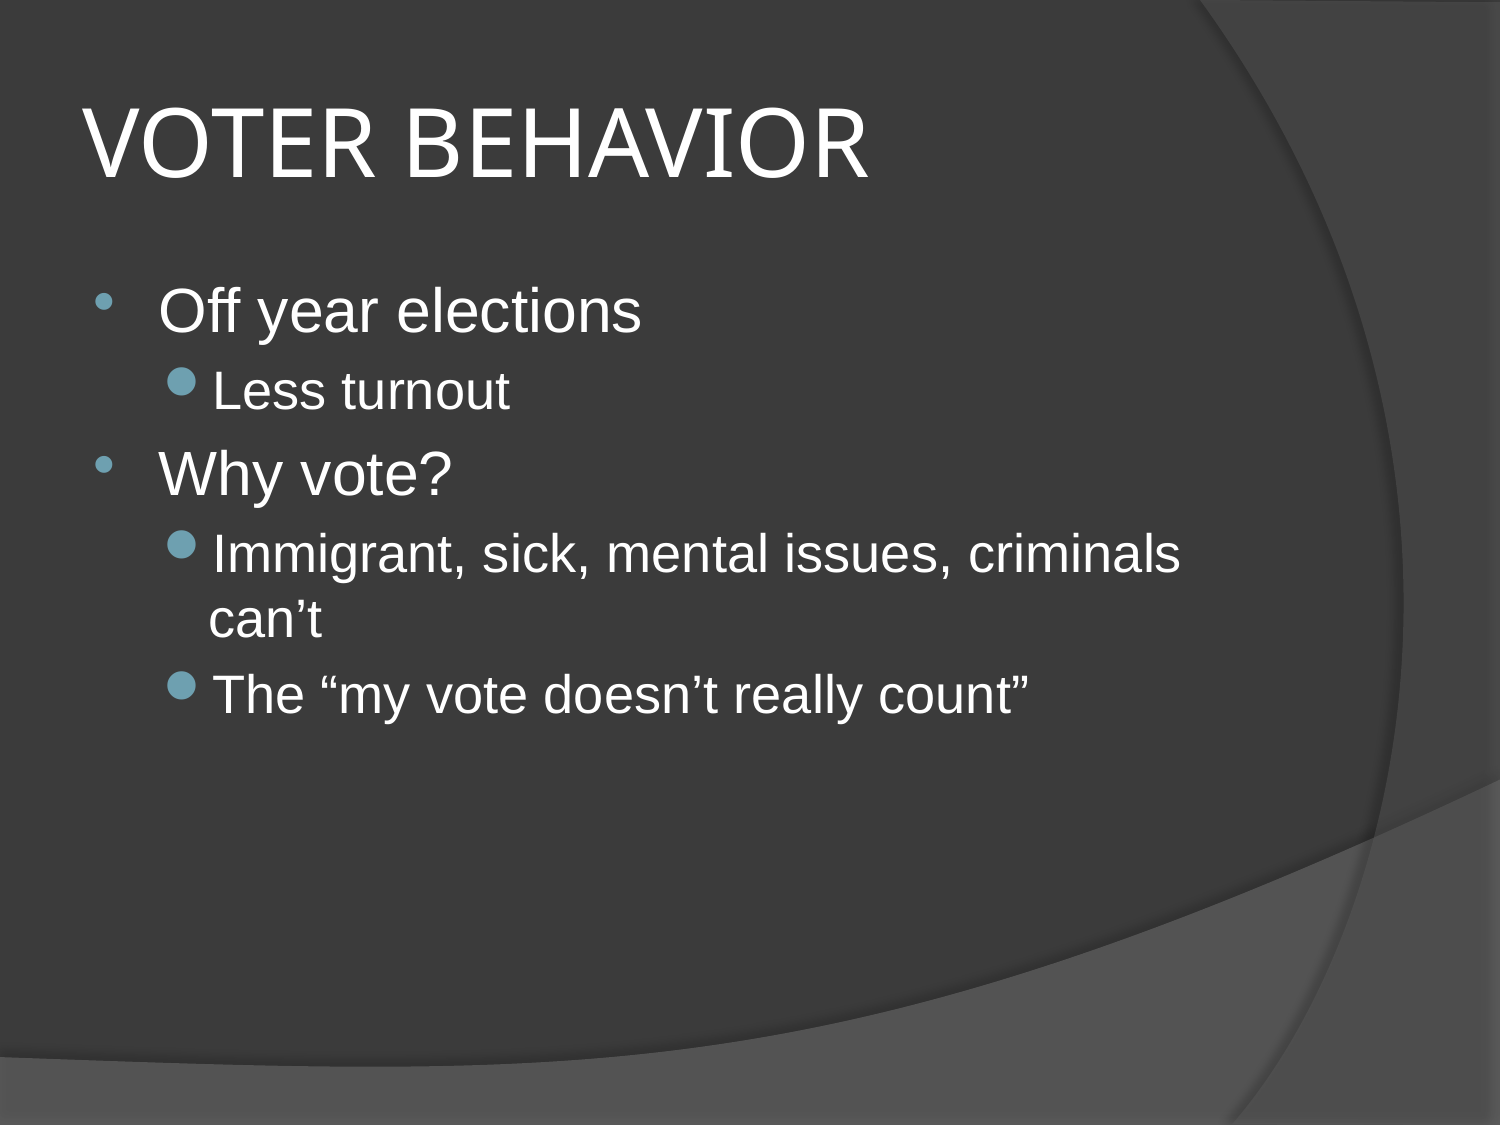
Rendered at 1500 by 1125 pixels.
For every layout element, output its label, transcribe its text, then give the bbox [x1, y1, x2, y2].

list Off year elections Less turnout Why vote? Immigrant, sick, mental issues, criminals can’t The “my vote doesn’t really count” [75, 262, 1300, 1005]
title VOTER BEHAVIOR [75, 45, 1300, 233]
